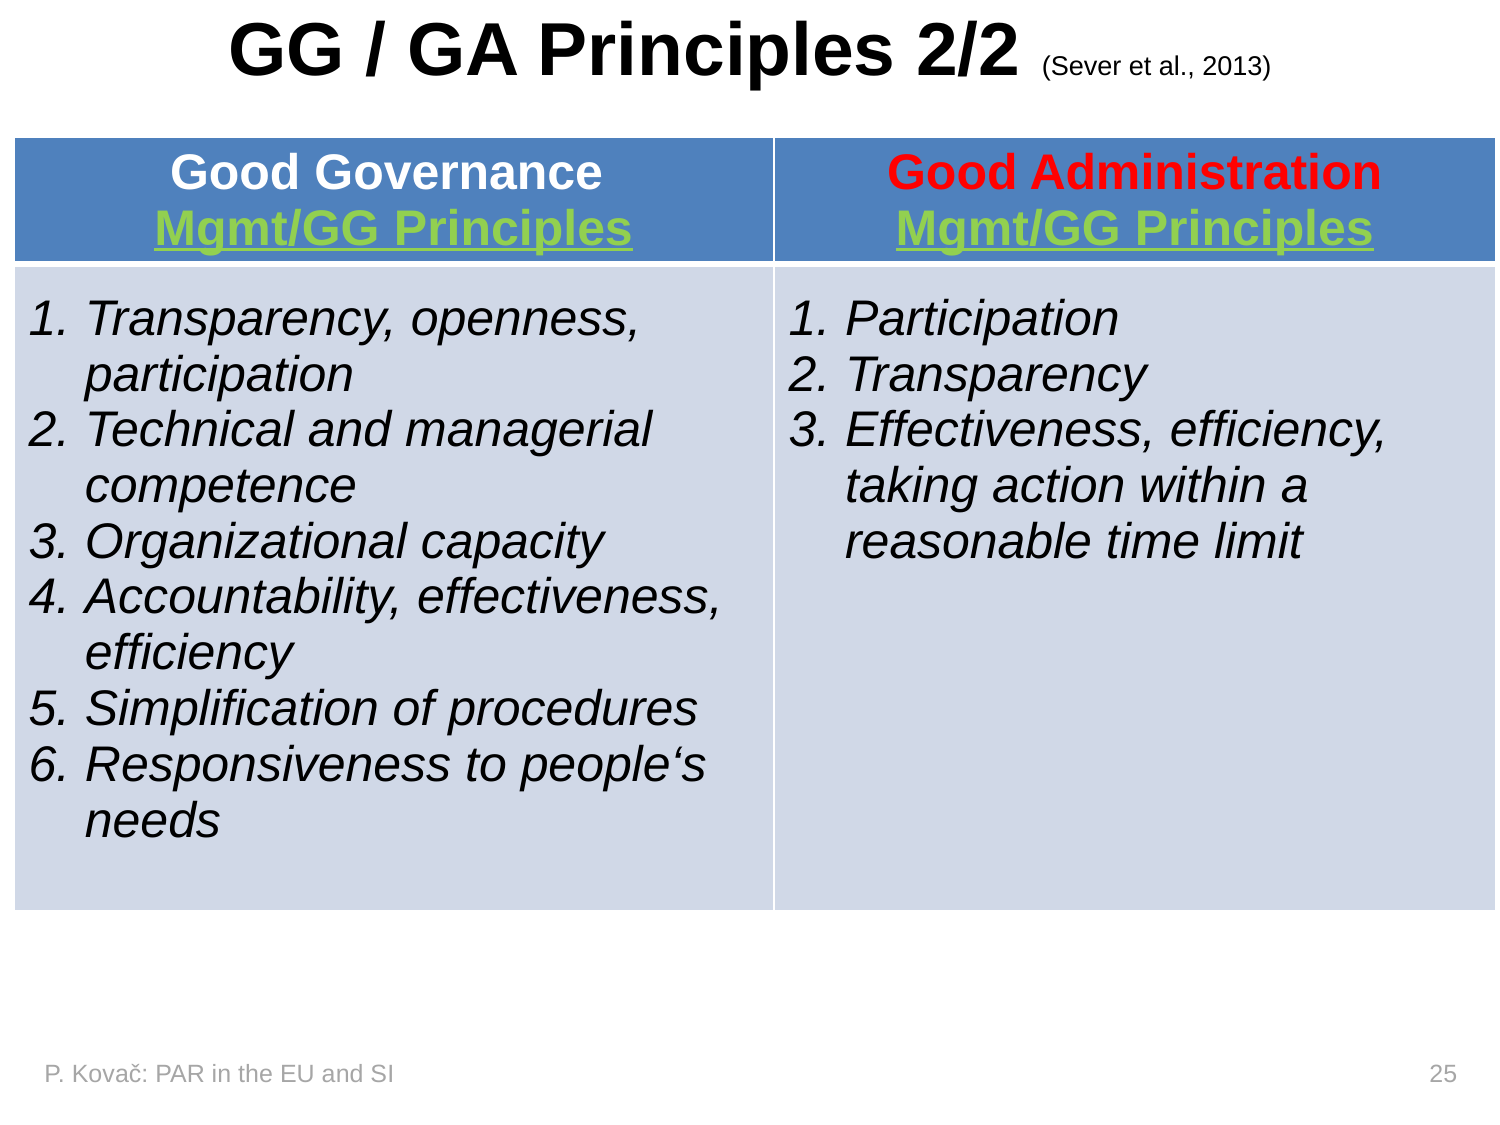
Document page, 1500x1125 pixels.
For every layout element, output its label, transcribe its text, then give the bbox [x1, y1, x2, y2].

table_header Good Governance Mgmt/GG Principles [15, 138, 773, 261]
text_box P. Kovač: PAR in the EU and SI 25 [29, 1042, 1487, 1103]
table_header Good Administration Mgmt/GG Principles [775, 138, 1495, 261]
table_cell Transparency, openness, participation Technical and managerial competence Organizational capacity Accountability, effectiveness, efficiency Simplification of procedures Responsiveness to people‘s needs [15, 267, 773, 910]
title GG / GA Principles 2/2 (Sever et al., 2013) [0, 0, 1500, 117]
table_cell Participation Transparency Effectiveness, efficiency, taking action within a reasonable time limit [775, 267, 1495, 910]
